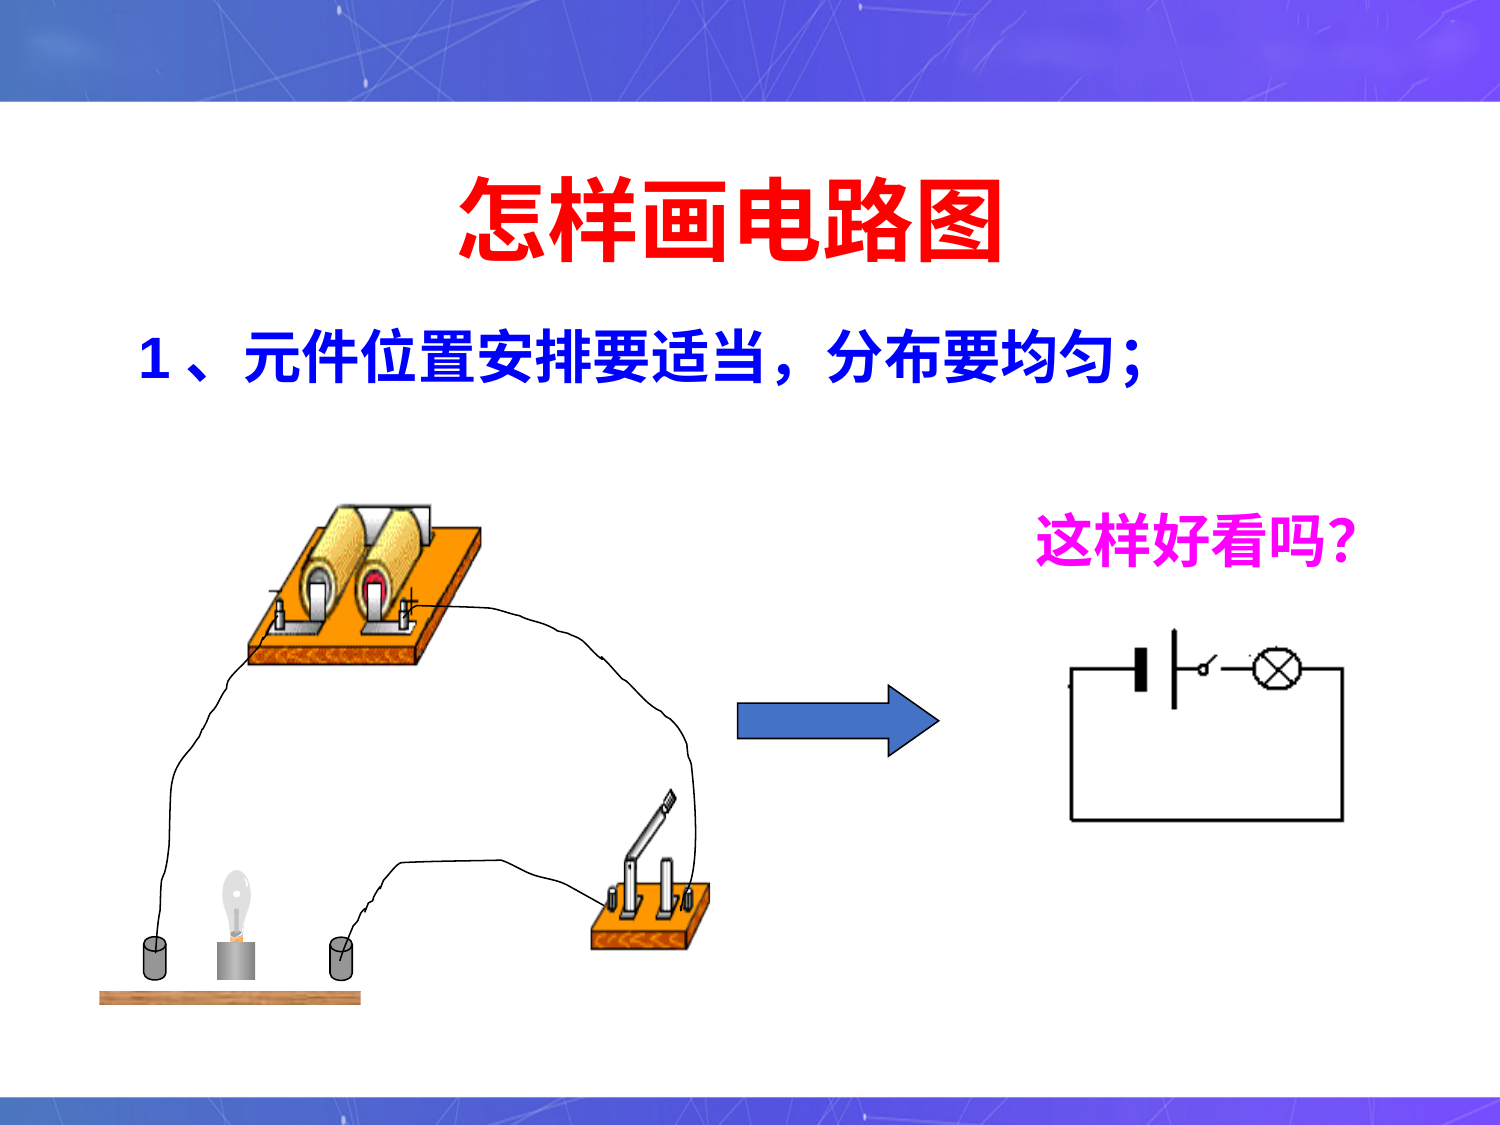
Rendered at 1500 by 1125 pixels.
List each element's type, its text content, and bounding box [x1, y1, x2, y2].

text_box 怎样画电路图 [287, 155, 1175, 281]
text_box 这样好看吗？ [1021, 496, 1423, 582]
picture [0, 0, 1500, 1125]
text_box [737, 685, 939, 757]
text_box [99, 484, 715, 1005]
text_box 1、元件位置安排要适当，分布要均匀； [123, 313, 1247, 398]
